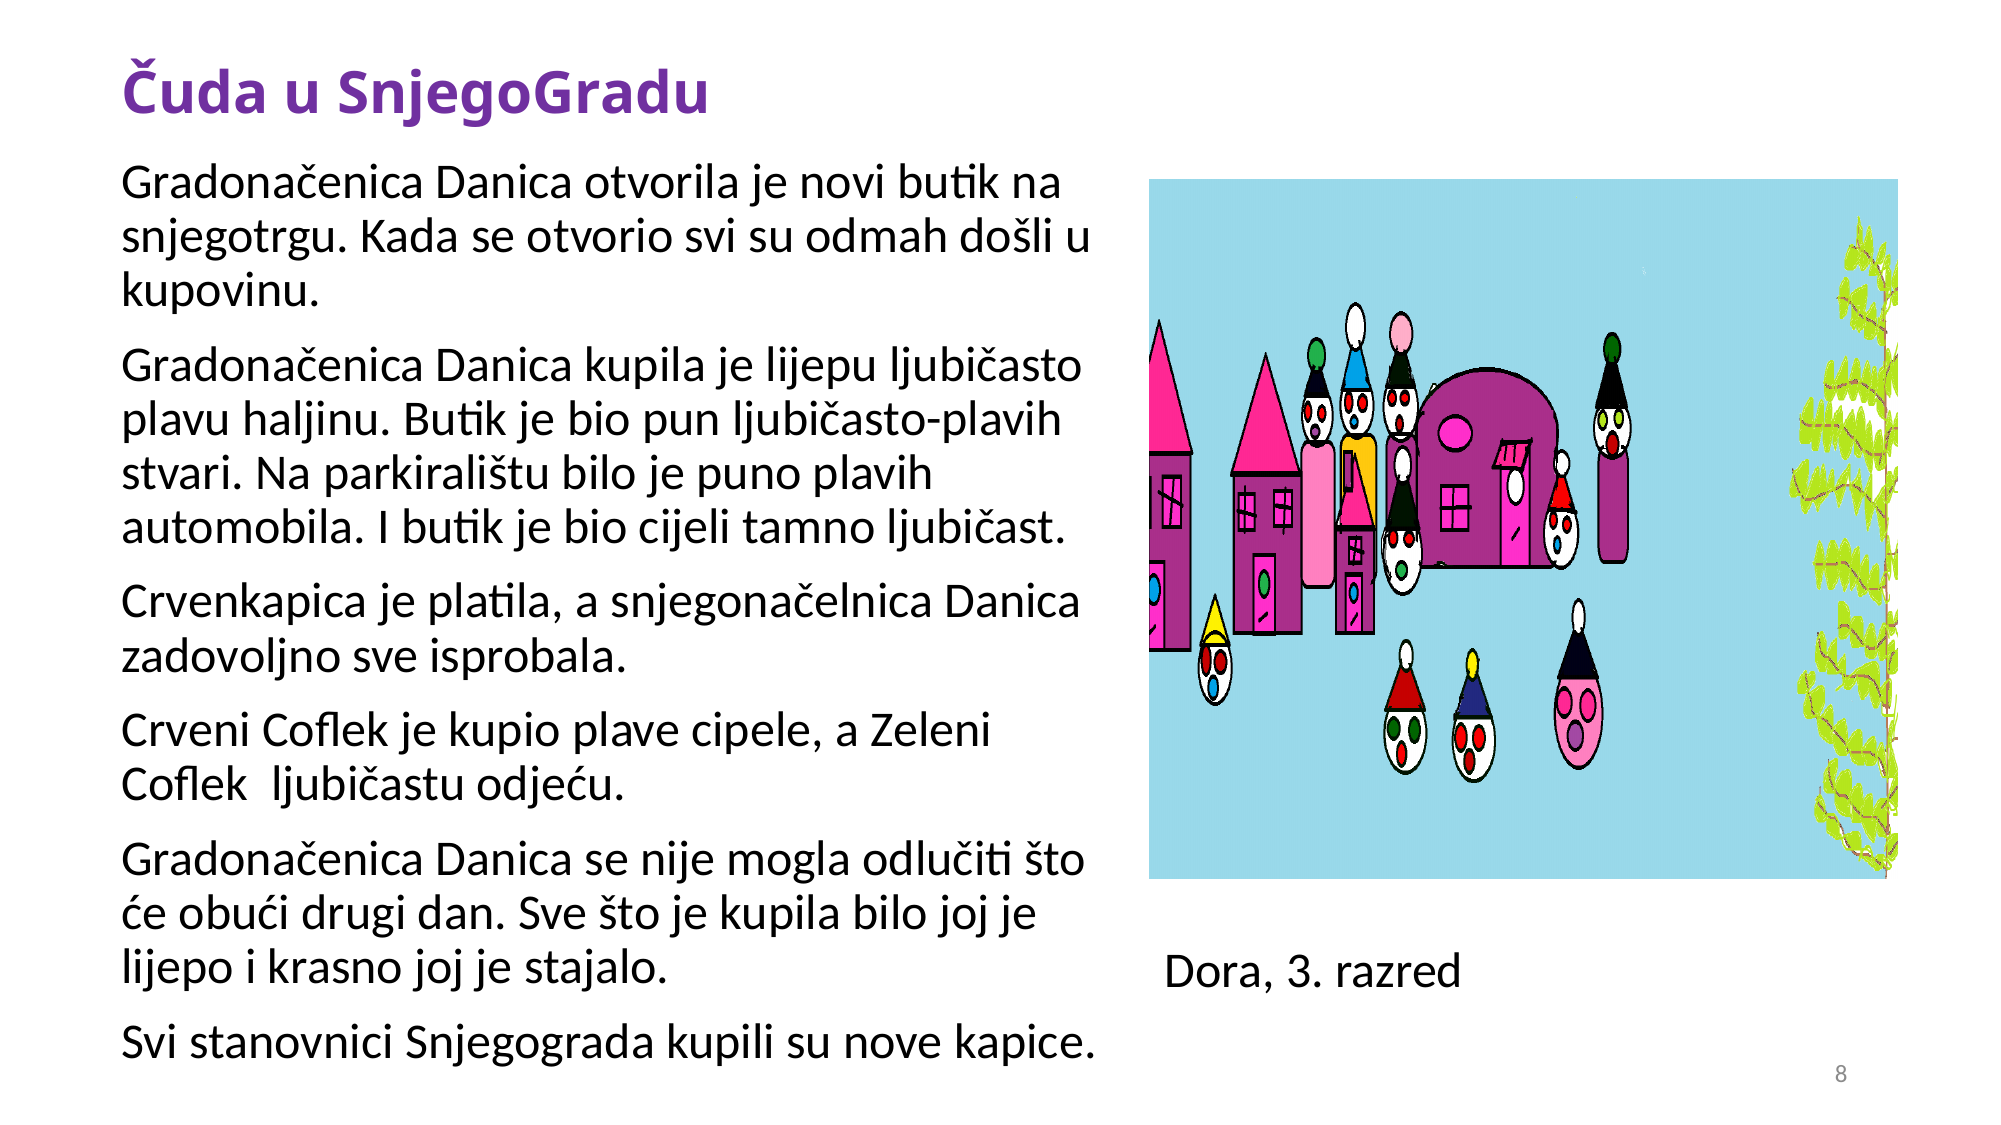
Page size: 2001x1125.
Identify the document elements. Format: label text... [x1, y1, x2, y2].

picture [1149, 179, 1898, 879]
title Čuda u SnjegoGradu [106, 68, 1757, 122]
list Gradonačenica Danica otvorila je novi butik na snjegotrgu. Kada se otvorio svi su odmah došli u kupovinu. Gradonačenica Danica kupila je lijepu ljubičasto plavu haljinu. Butik je bio pun ljubičasto-plavih stvari. Na parkiralištu bilo je puno plavih automobila. I butik je bio cijeli tamno ljubičast. Crvenkapica je platila, a snjegonačelnica Danica zadovoljno sve isprobala. Crveni Coflek je kupio plave cipele, a Zeleni Coflek ljubičastu odjeću. Gradonačenica Danica se nije mogla odlučiti što će obući drugi dan. Sve što je kupila bilo joj je lijepo i krasno joj je stajalo. Svi stanovnici Snjegograda kupili su nove kapice. [106, 147, 1131, 1078]
slide_number 8 [1412, 1042, 1863, 1103]
list Dora, 3. razred [1149, 936, 1820, 1025]
